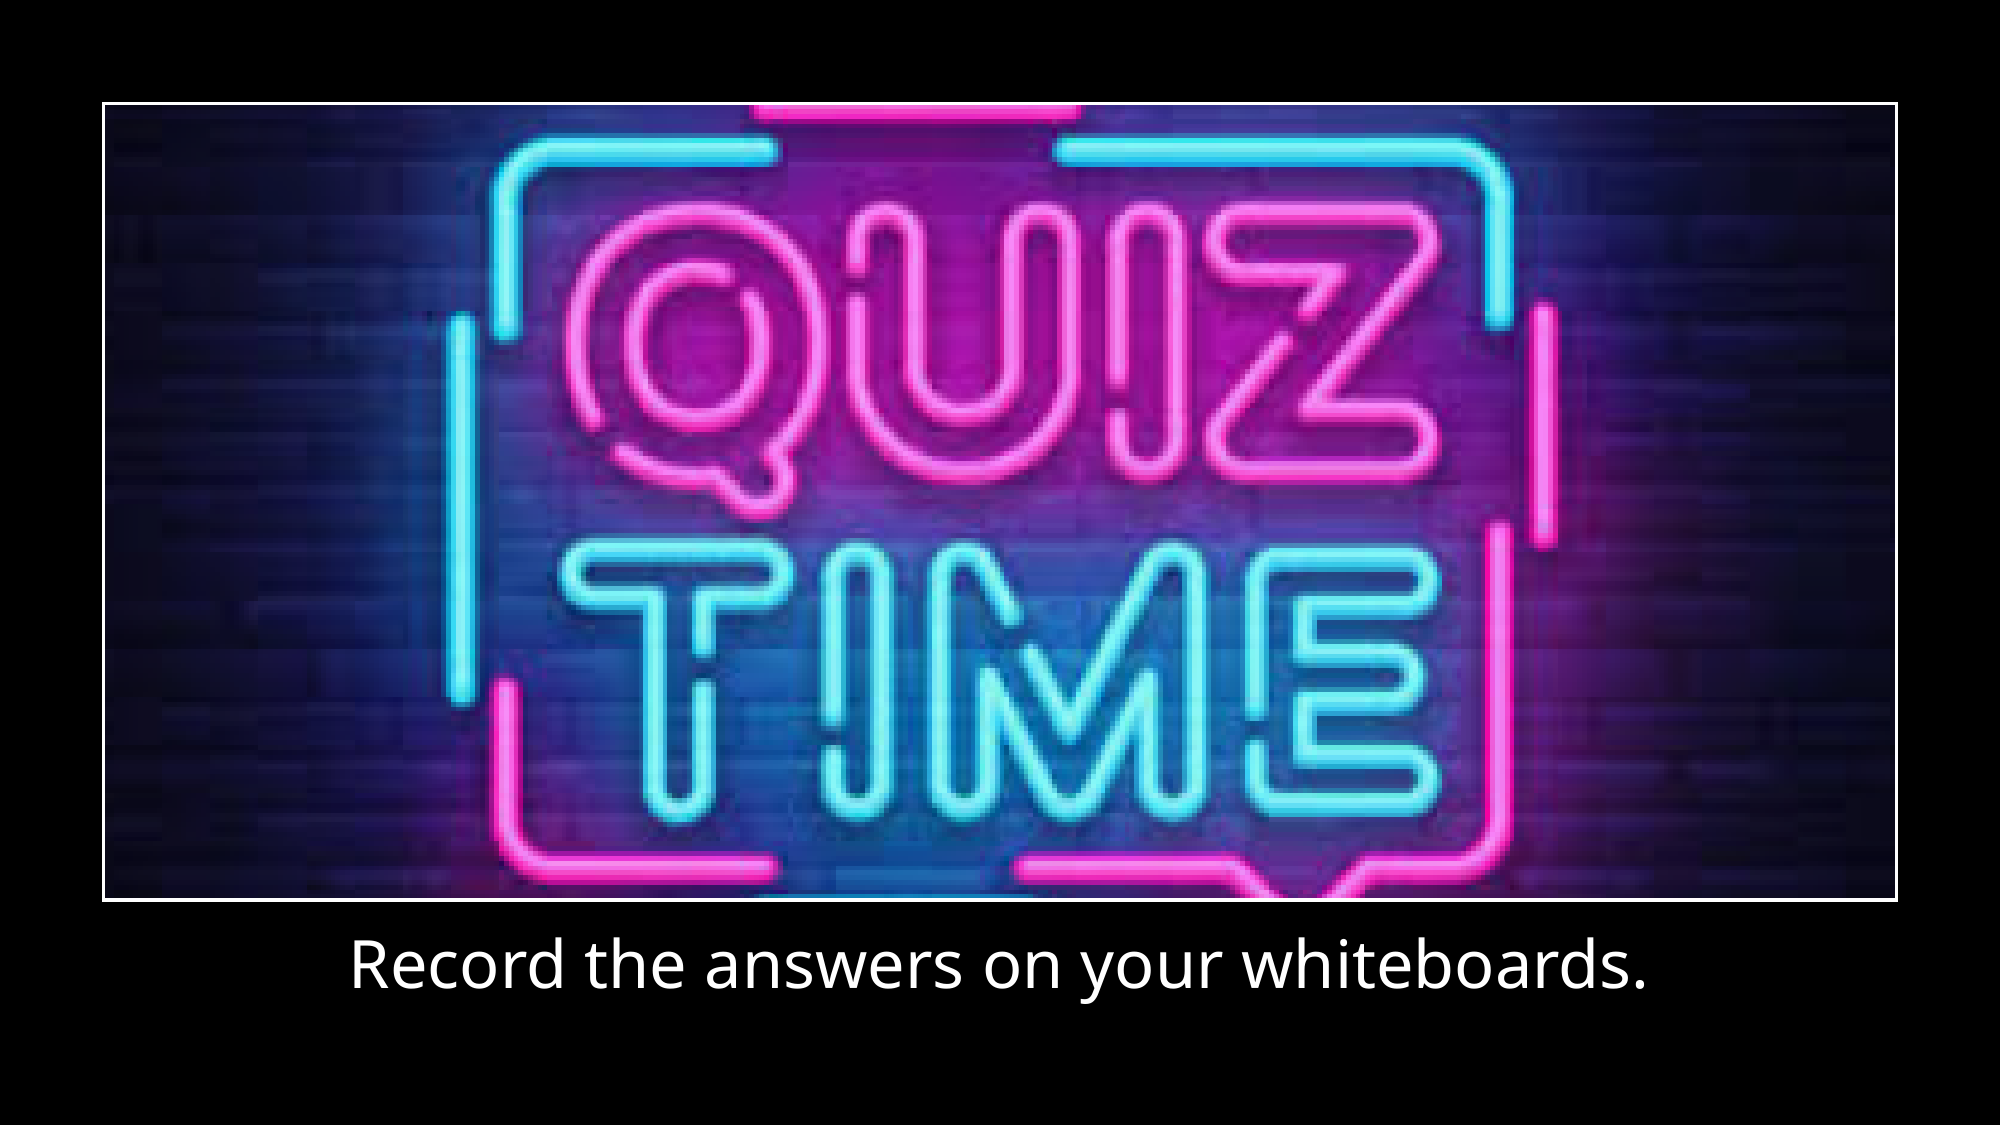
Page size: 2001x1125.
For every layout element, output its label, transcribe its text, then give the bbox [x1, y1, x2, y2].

picture [104, 104, 1896, 899]
title Record the answers on your whiteboards. [105, 914, 1895, 1020]
